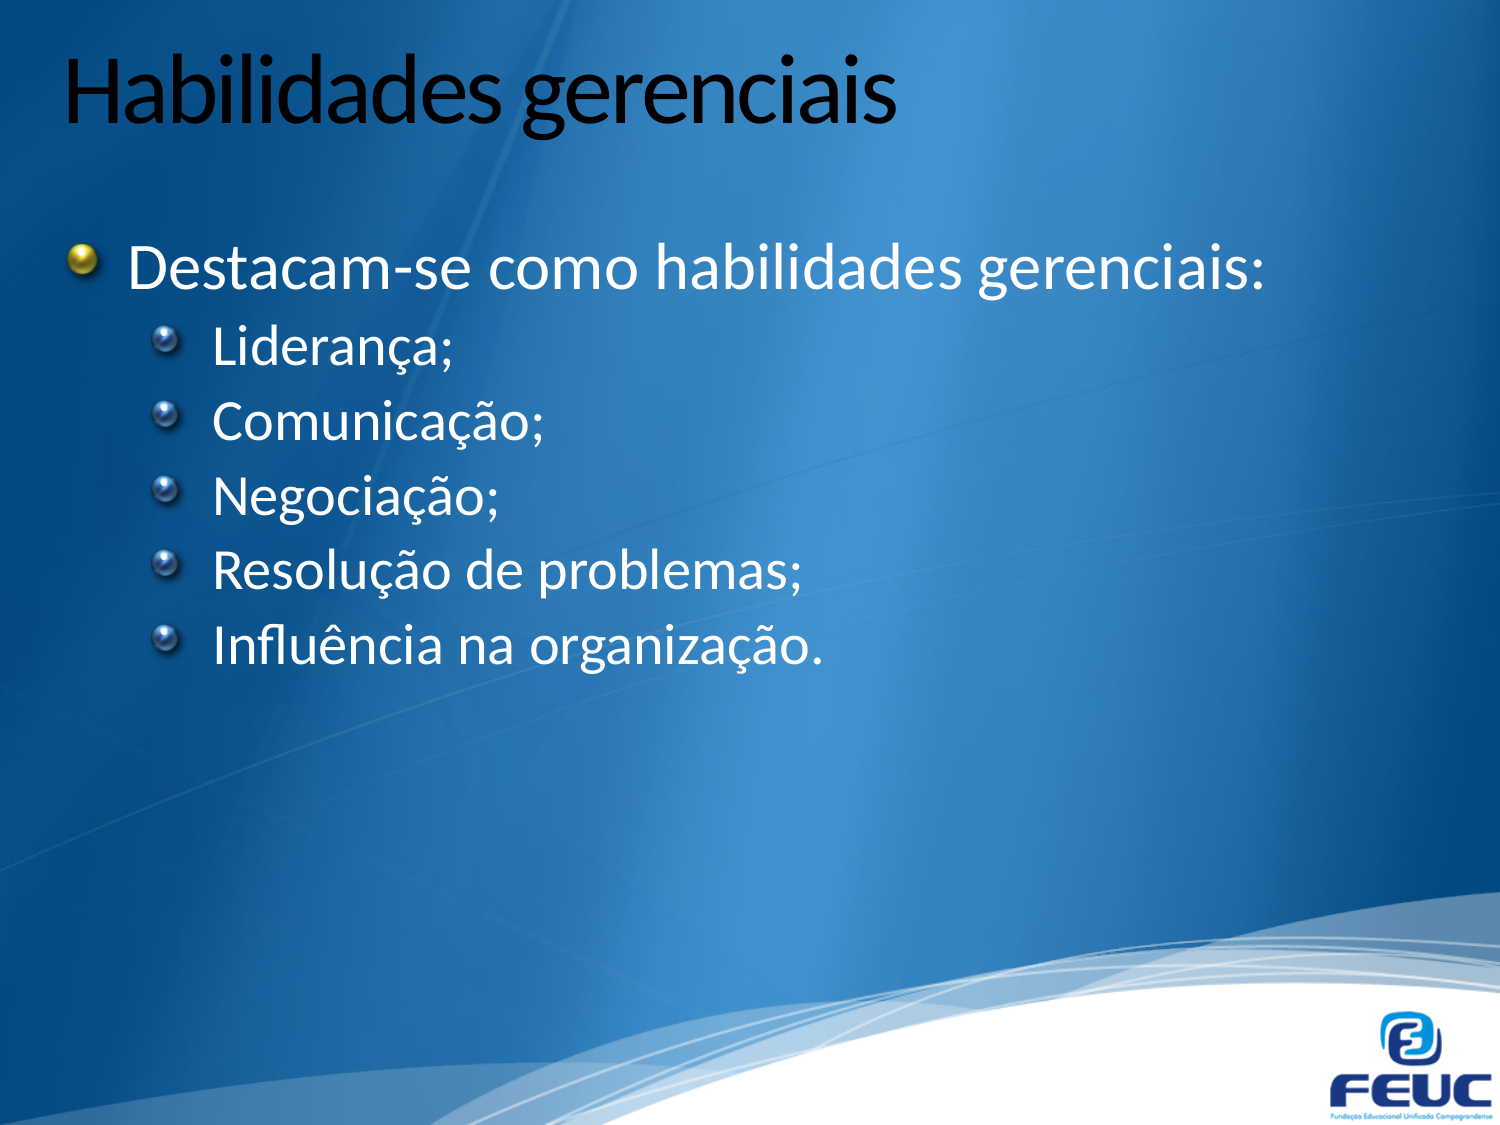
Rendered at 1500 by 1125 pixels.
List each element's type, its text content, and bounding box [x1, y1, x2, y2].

list Destacam-se como habilidades gerenciais: Liderança; Comunicação; Negociação; Resolução de problemas; Influência na organização. [62, 231, 1438, 595]
title Habilidades gerenciais [62, 37, 1438, 231]
picture [0, 0, 1500, 1125]
